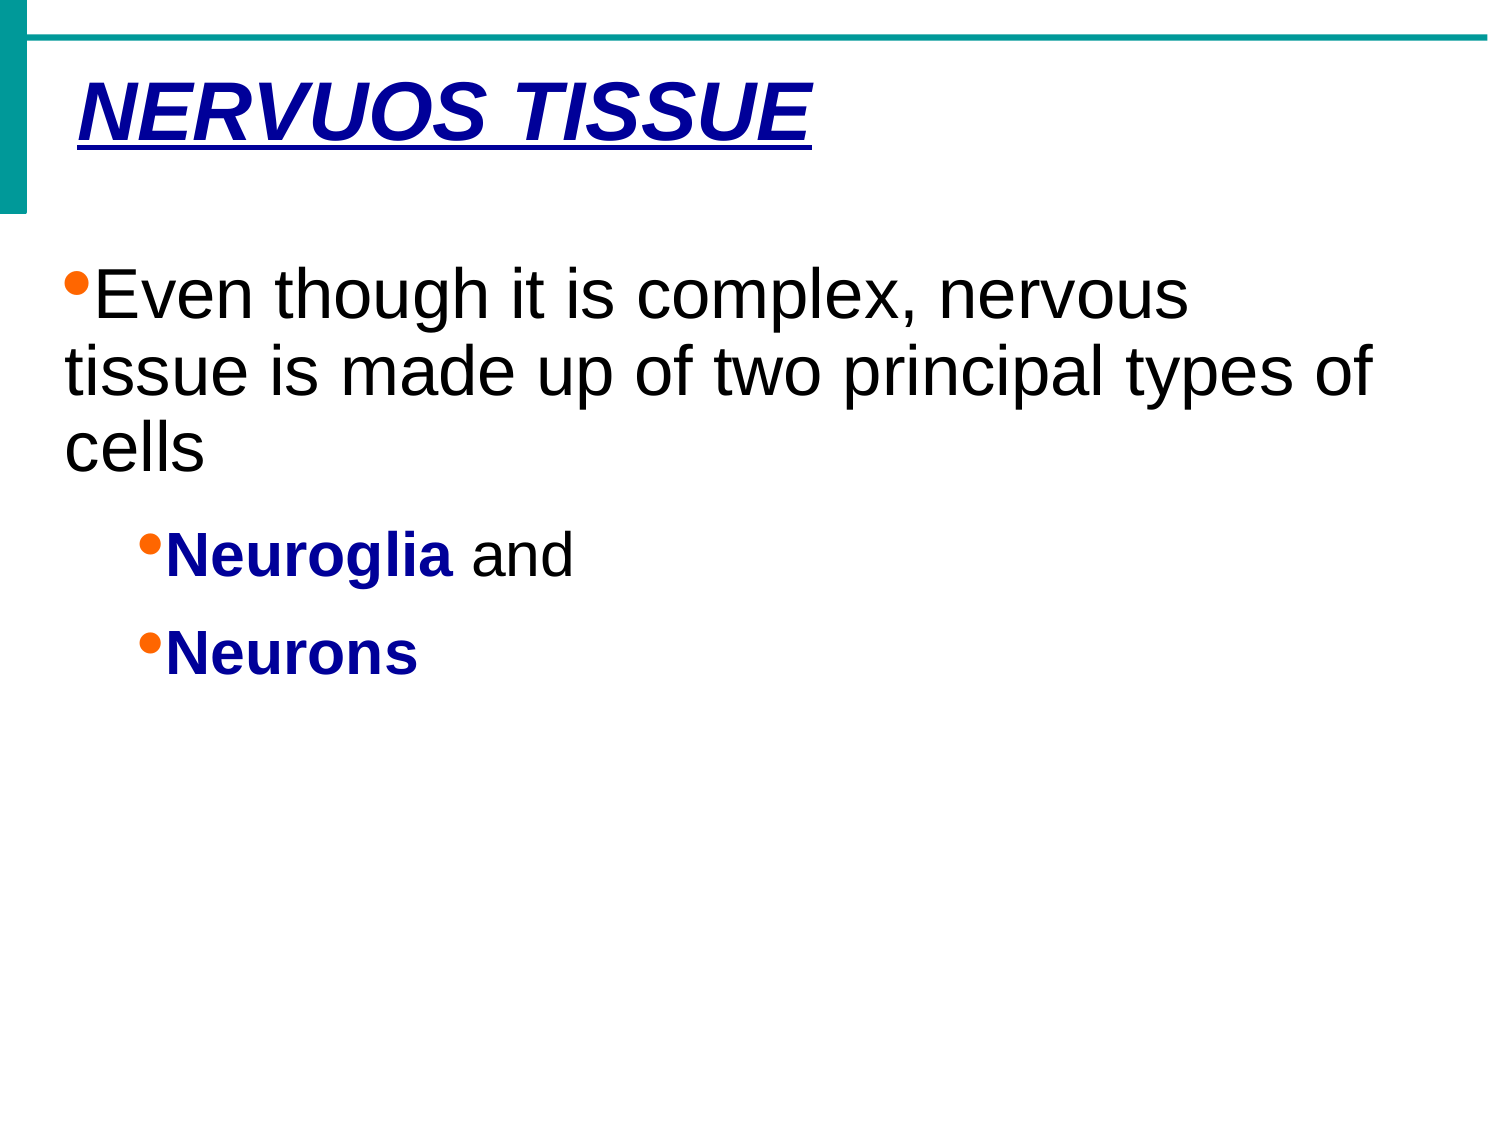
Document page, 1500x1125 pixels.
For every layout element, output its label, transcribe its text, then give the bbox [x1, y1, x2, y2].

list NERVUOS TISSUE [62, 50, 1438, 703]
text_box [0, 0, 25, 213]
text_box Even though it is complex, nervous tissue is made up of two principal types of cells Neuroglia and Neurons [49, 249, 1403, 696]
